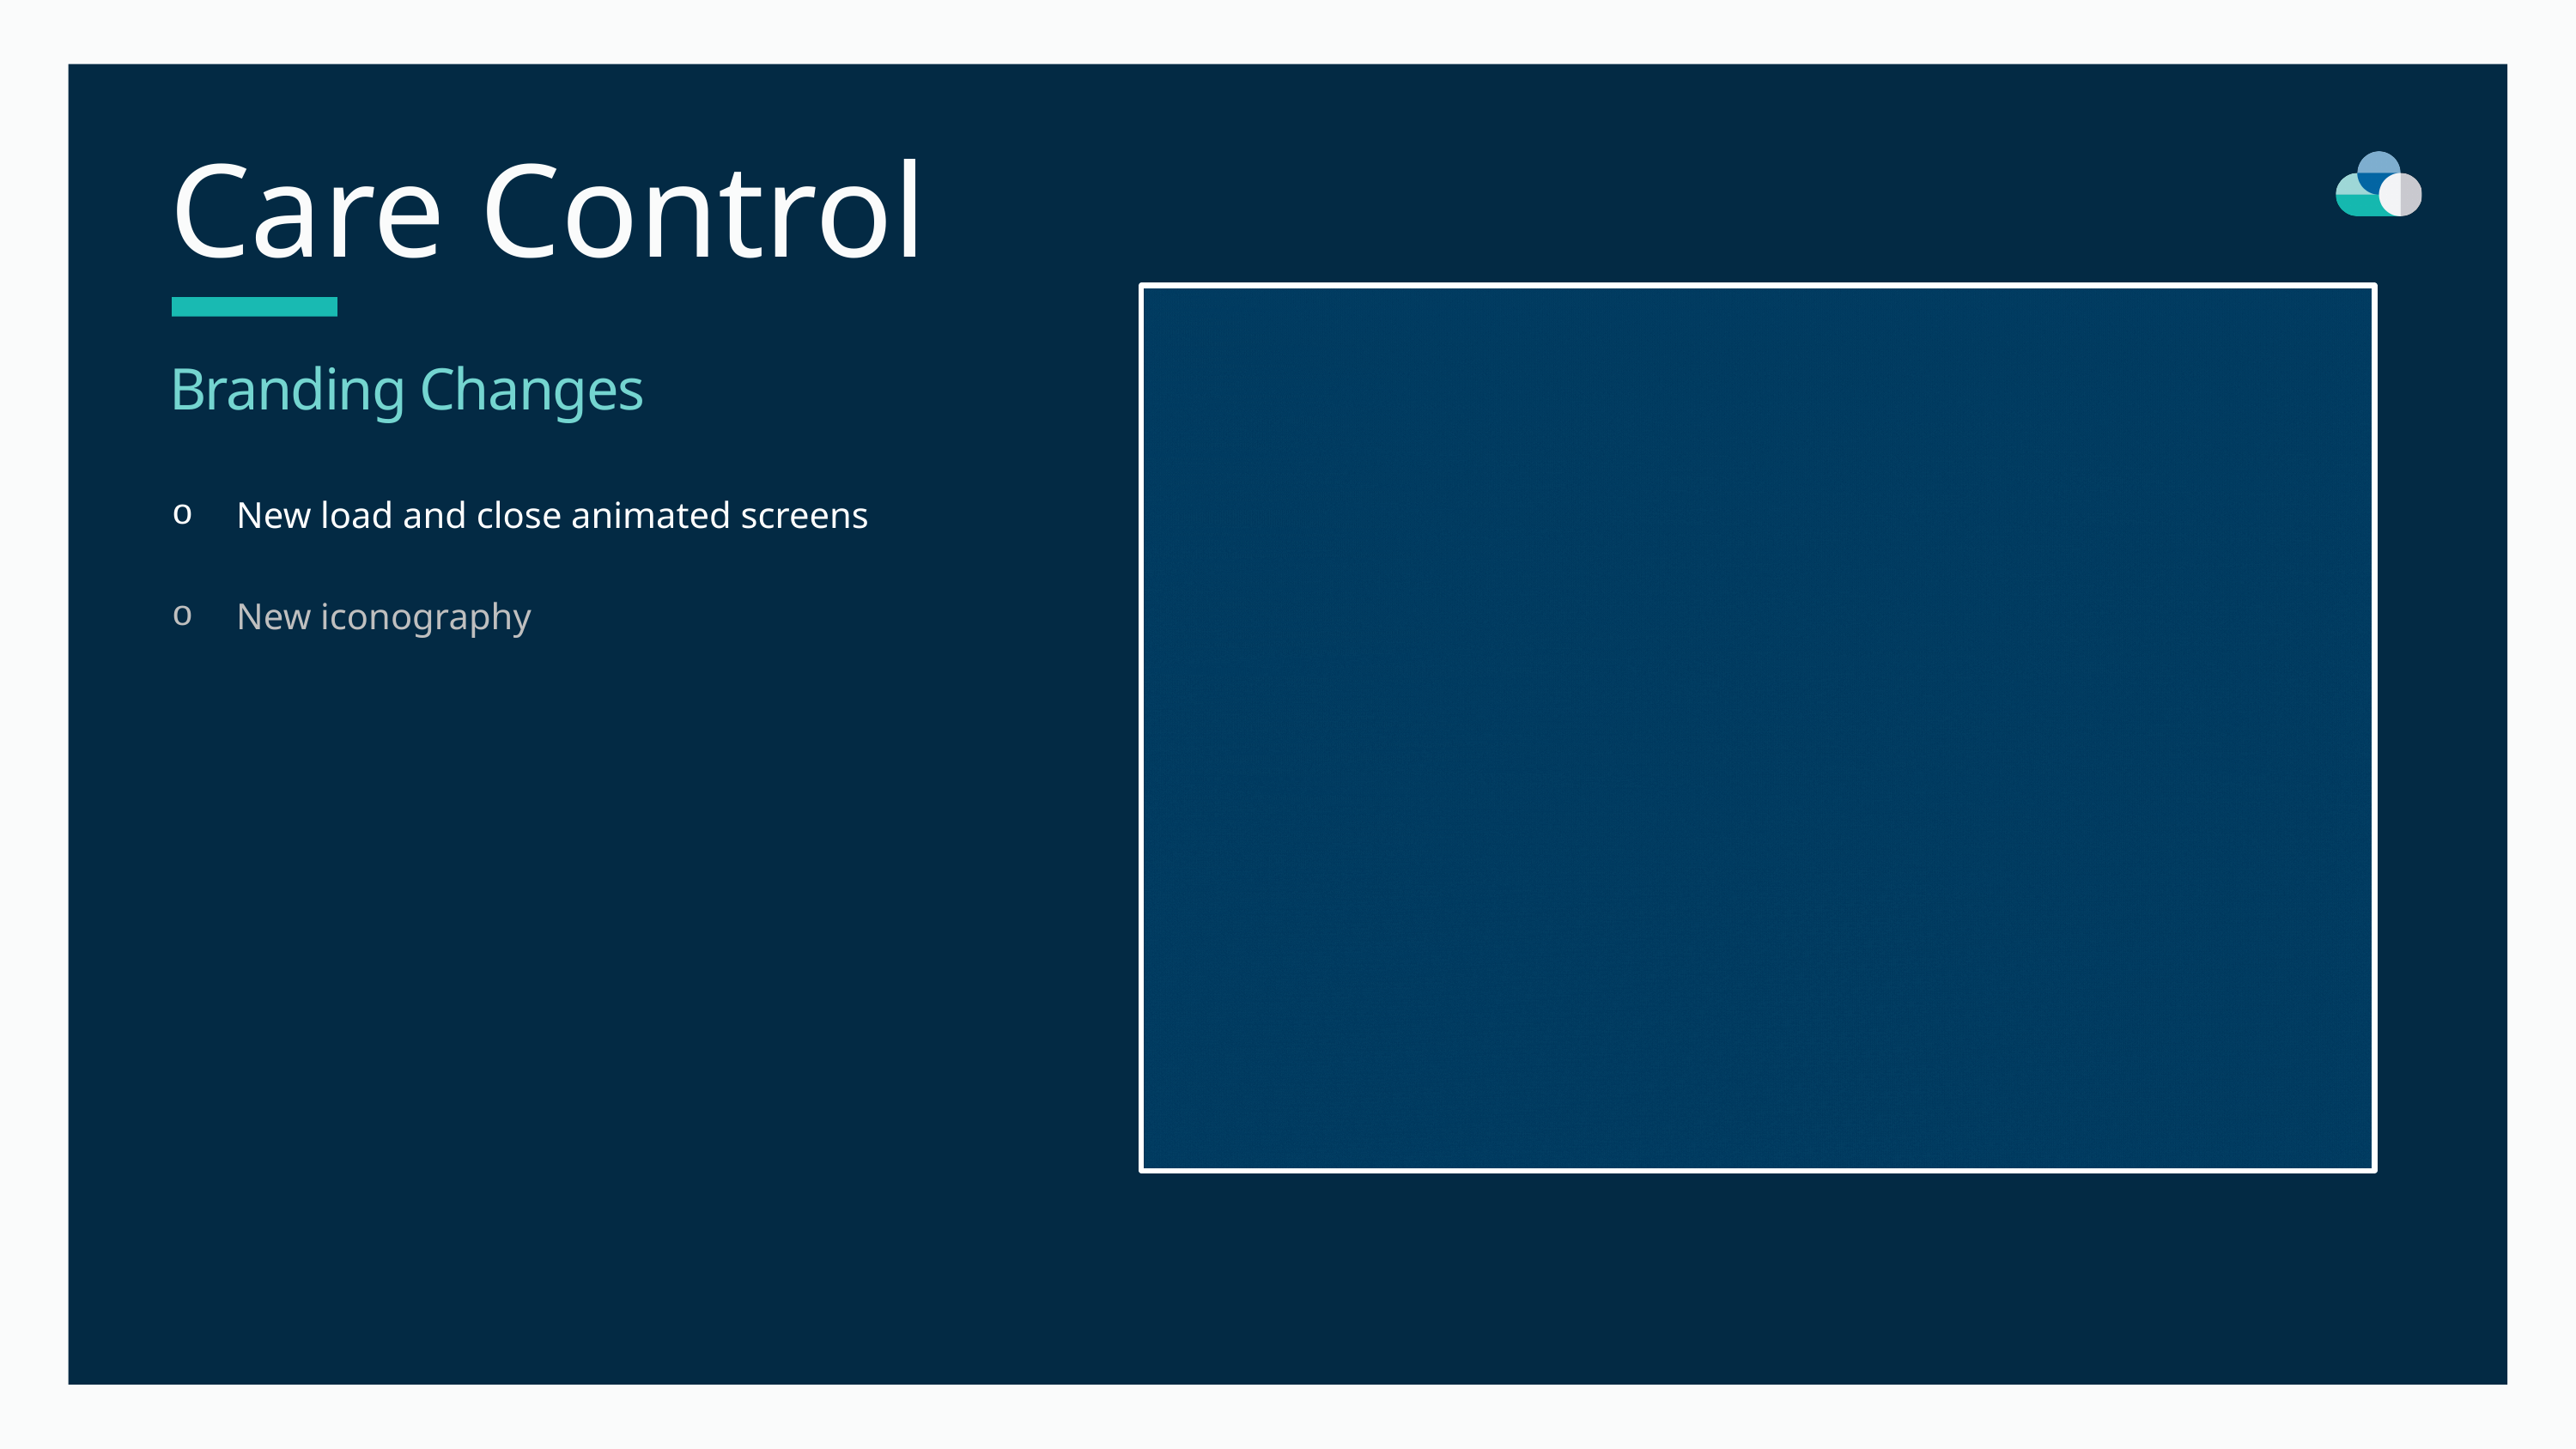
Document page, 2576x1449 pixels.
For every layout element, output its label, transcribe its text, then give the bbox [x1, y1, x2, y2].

text_box [172, 297, 337, 317]
text_box Care Control [169, 155, 1043, 283]
text_box Branding Changes [169, 357, 1139, 421]
text_box New load and close animated screens New iconography [129, 434, 1139, 739]
picture [1144, 288, 2372, 1168]
text_box [68, 64, 2508, 1385]
text_box [2336, 151, 2422, 216]
